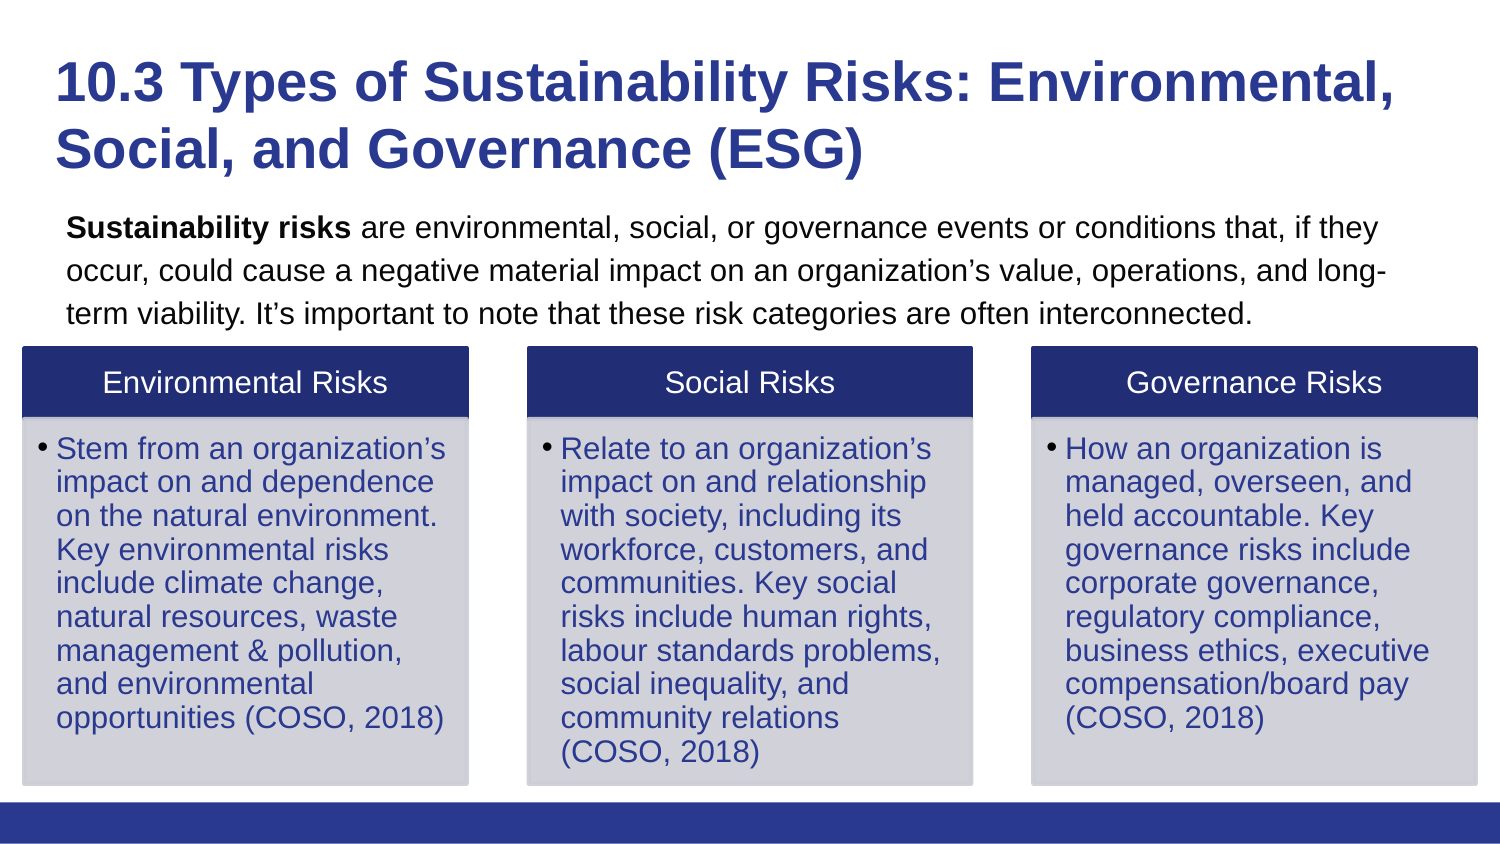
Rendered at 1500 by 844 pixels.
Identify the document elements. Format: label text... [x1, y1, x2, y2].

list Sustainability risks are environmental, social, or governance events or conditions that, if they occur, could cause a negative material impact on an organization’s value, operations, and long-term viability. It’s important to note that these risk categories are often interconnected. [51, 186, 1449, 345]
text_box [23, 347, 1477, 785]
title 10.3 Types of Sustainability Risks: Environmental, Social, and Governance (ESG) [40, 29, 1421, 163]
